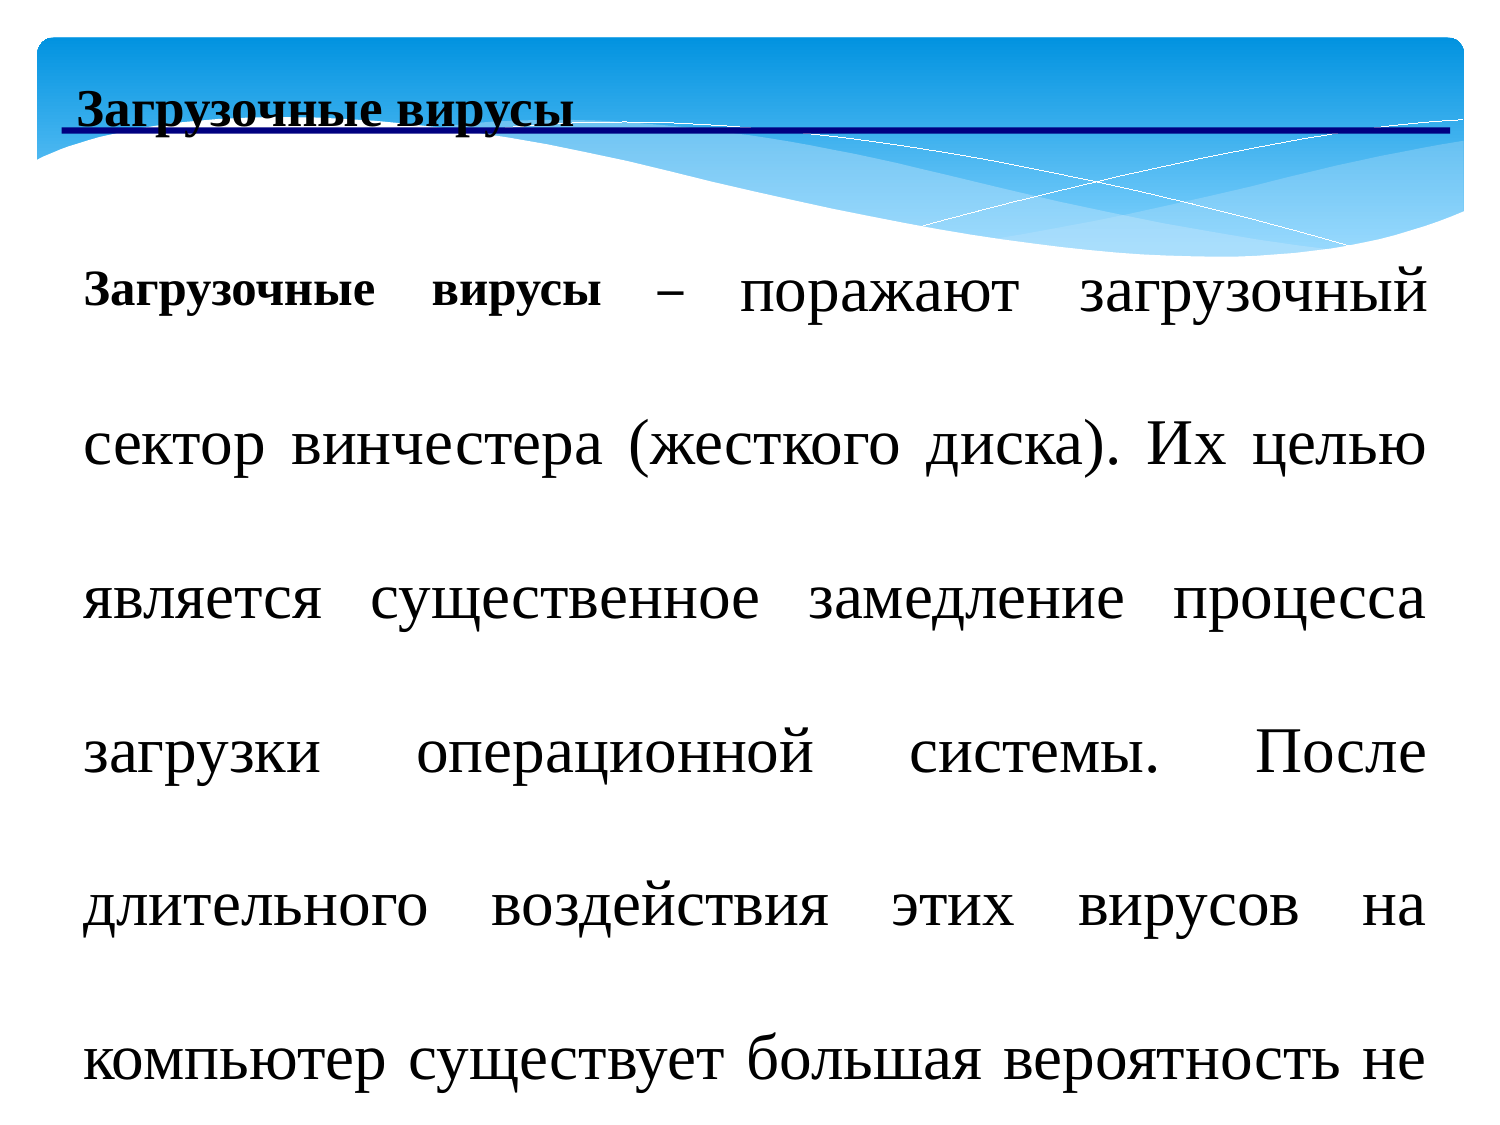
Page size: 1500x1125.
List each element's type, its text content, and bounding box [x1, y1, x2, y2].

text_box Загрузочные вирусы – поражают загрузочный сектор винчестера (жесткого диска). Их целью является существенное замедление процесса загрузки операционной системы. После длительного воздействия этих вирусов на компьютер существует большая вероятность не загрузить операционную систему совсем. [68, 163, 1444, 1125]
text_box Загрузочные вирусы [61, 4, 1448, 145]
